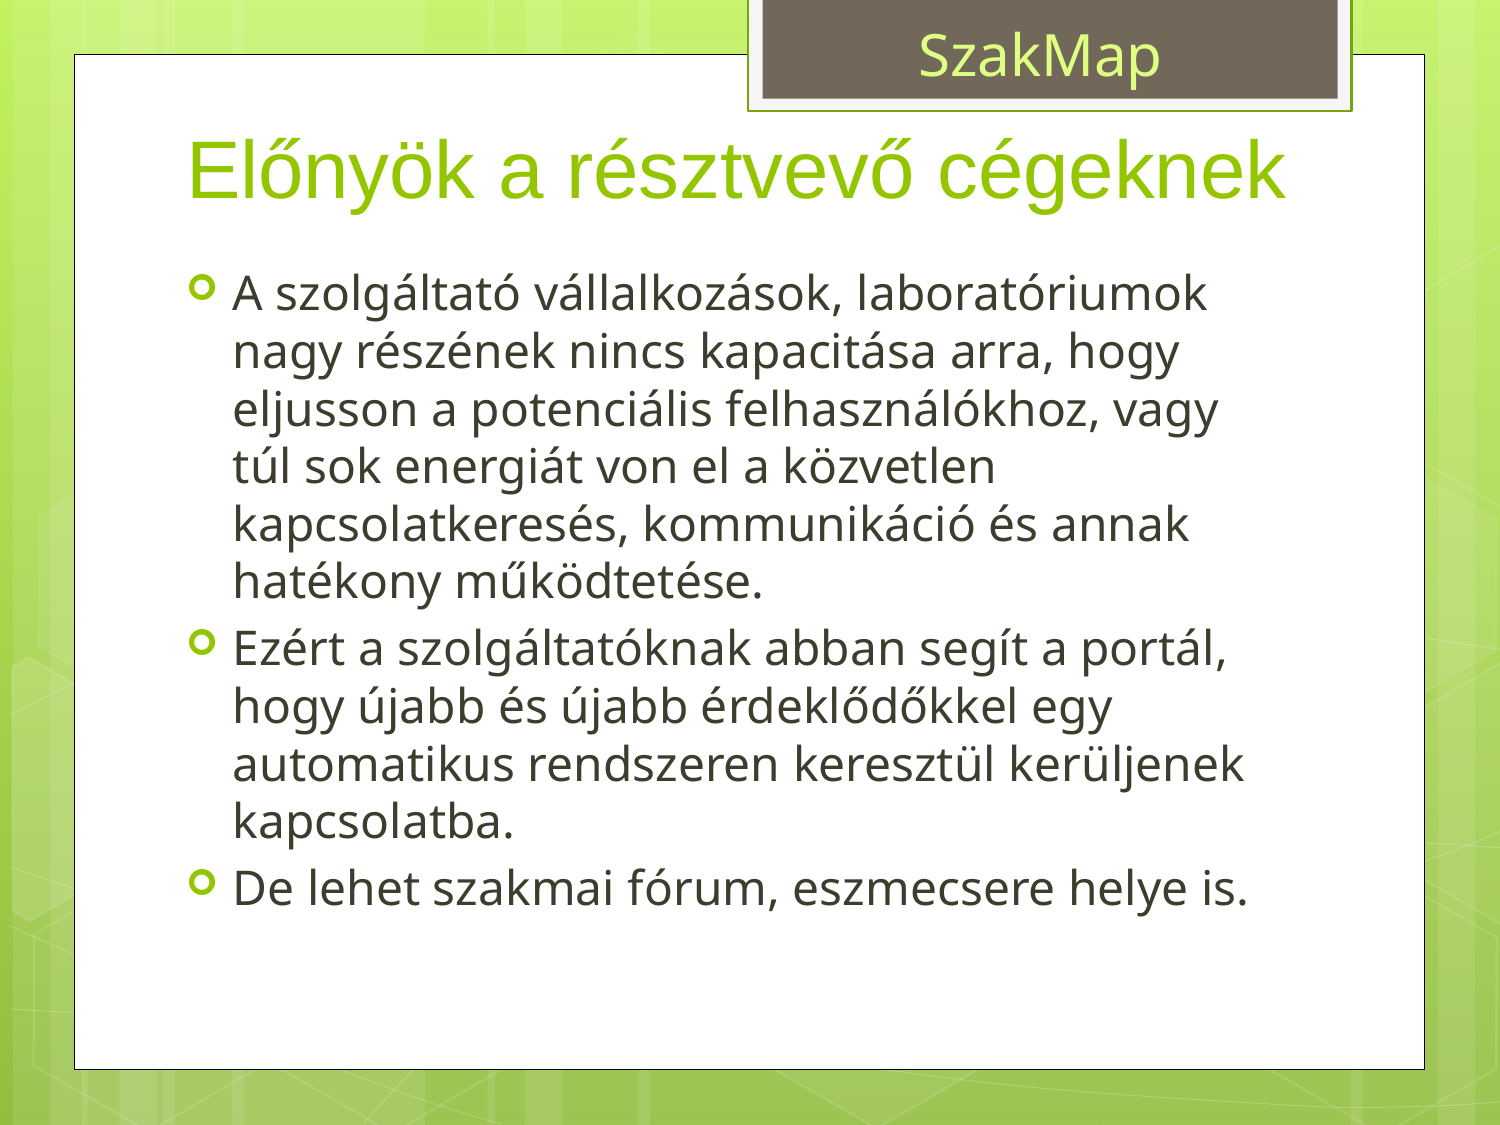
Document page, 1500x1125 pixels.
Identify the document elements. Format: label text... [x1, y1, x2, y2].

list A szolgáltató vállalkozások, laboratóriumok nagy részének nincs kapacitása arra, hogy eljusson a potenciális felhasználókhoz, vagy túl sok energiát von el a közvetlen kapcsolatkeresés, kommunikáció és annak hatékony működtetése. Ezért a szolgáltatóknak abban segít a portál, hogy újabb és újabb érdeklődőkkel egy automatikus rendszeren keresztül kerüljenek kapcsolatba. De lehet szakmai fórum, eszmecsere helye is. [159, 255, 1283, 965]
title Előnyök a résztvevő cégeknek [171, 101, 1324, 321]
